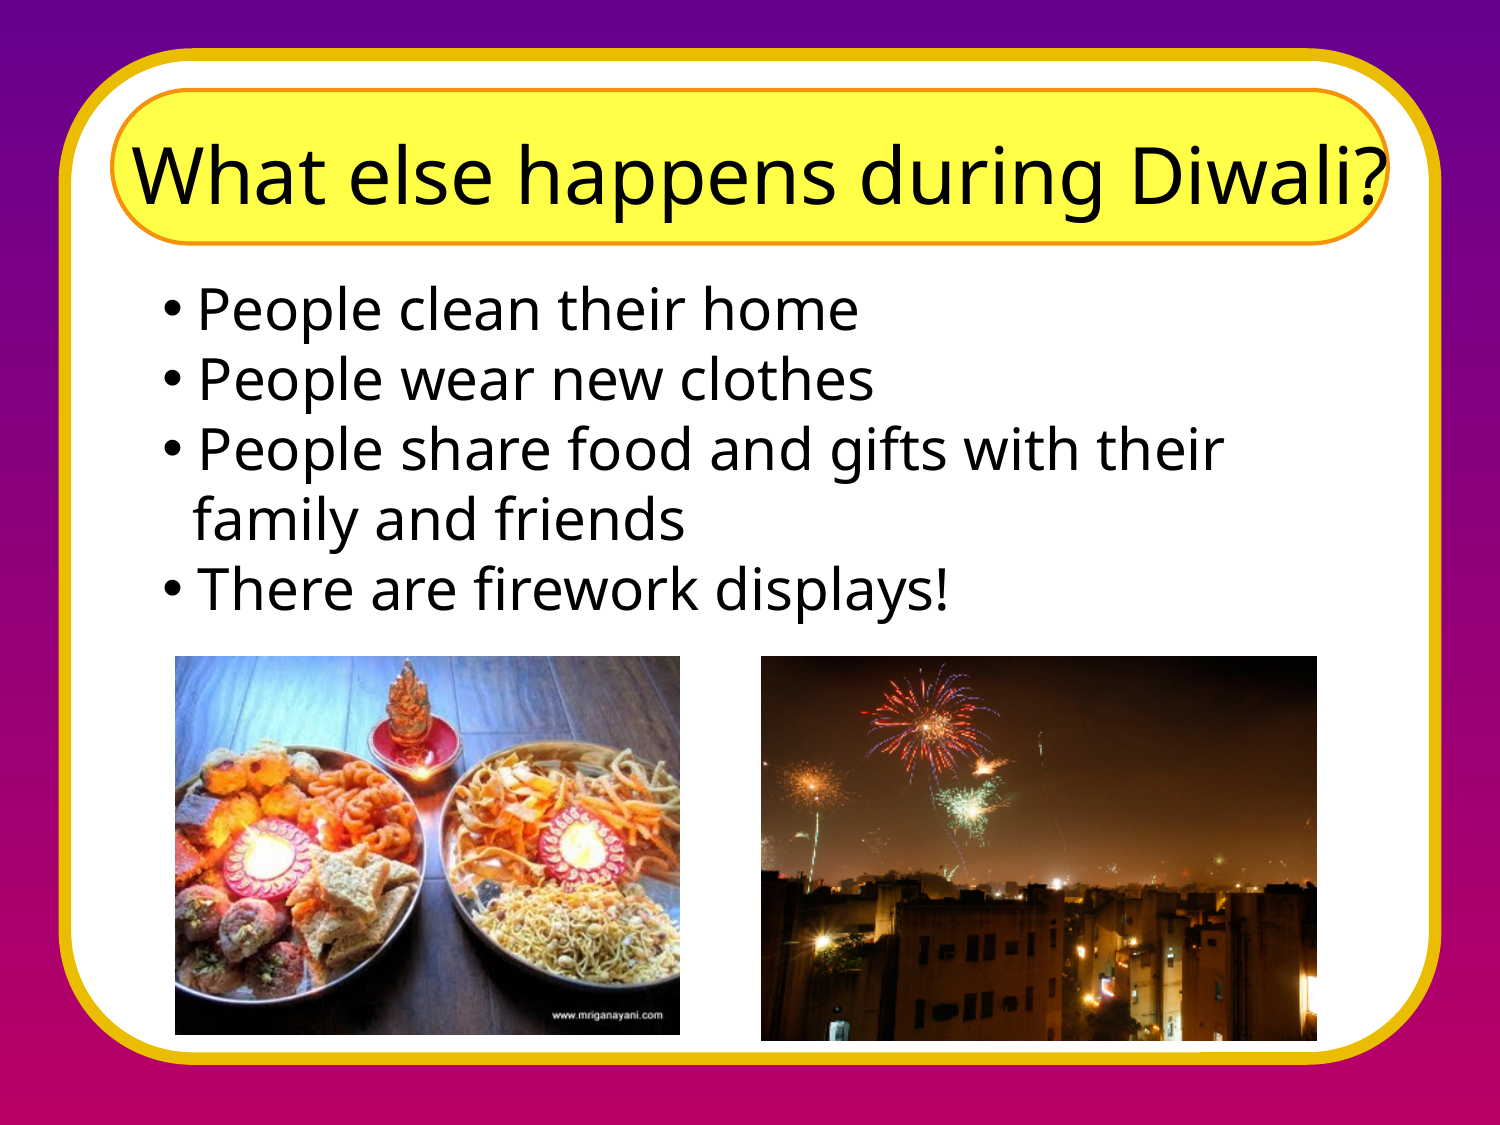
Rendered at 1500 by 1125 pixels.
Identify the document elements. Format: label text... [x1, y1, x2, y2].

text_box [113, 52, 1387, 79]
picture [761, 656, 1318, 1041]
text_box [62, 109, 1438, 1061]
picture [174, 656, 680, 1036]
text_box People clean their home People wear new clothes People share food and gifts with their family and friends There are firework displays! [147, 264, 1376, 630]
title What else happens during Diwali? [85, 79, 1436, 268]
